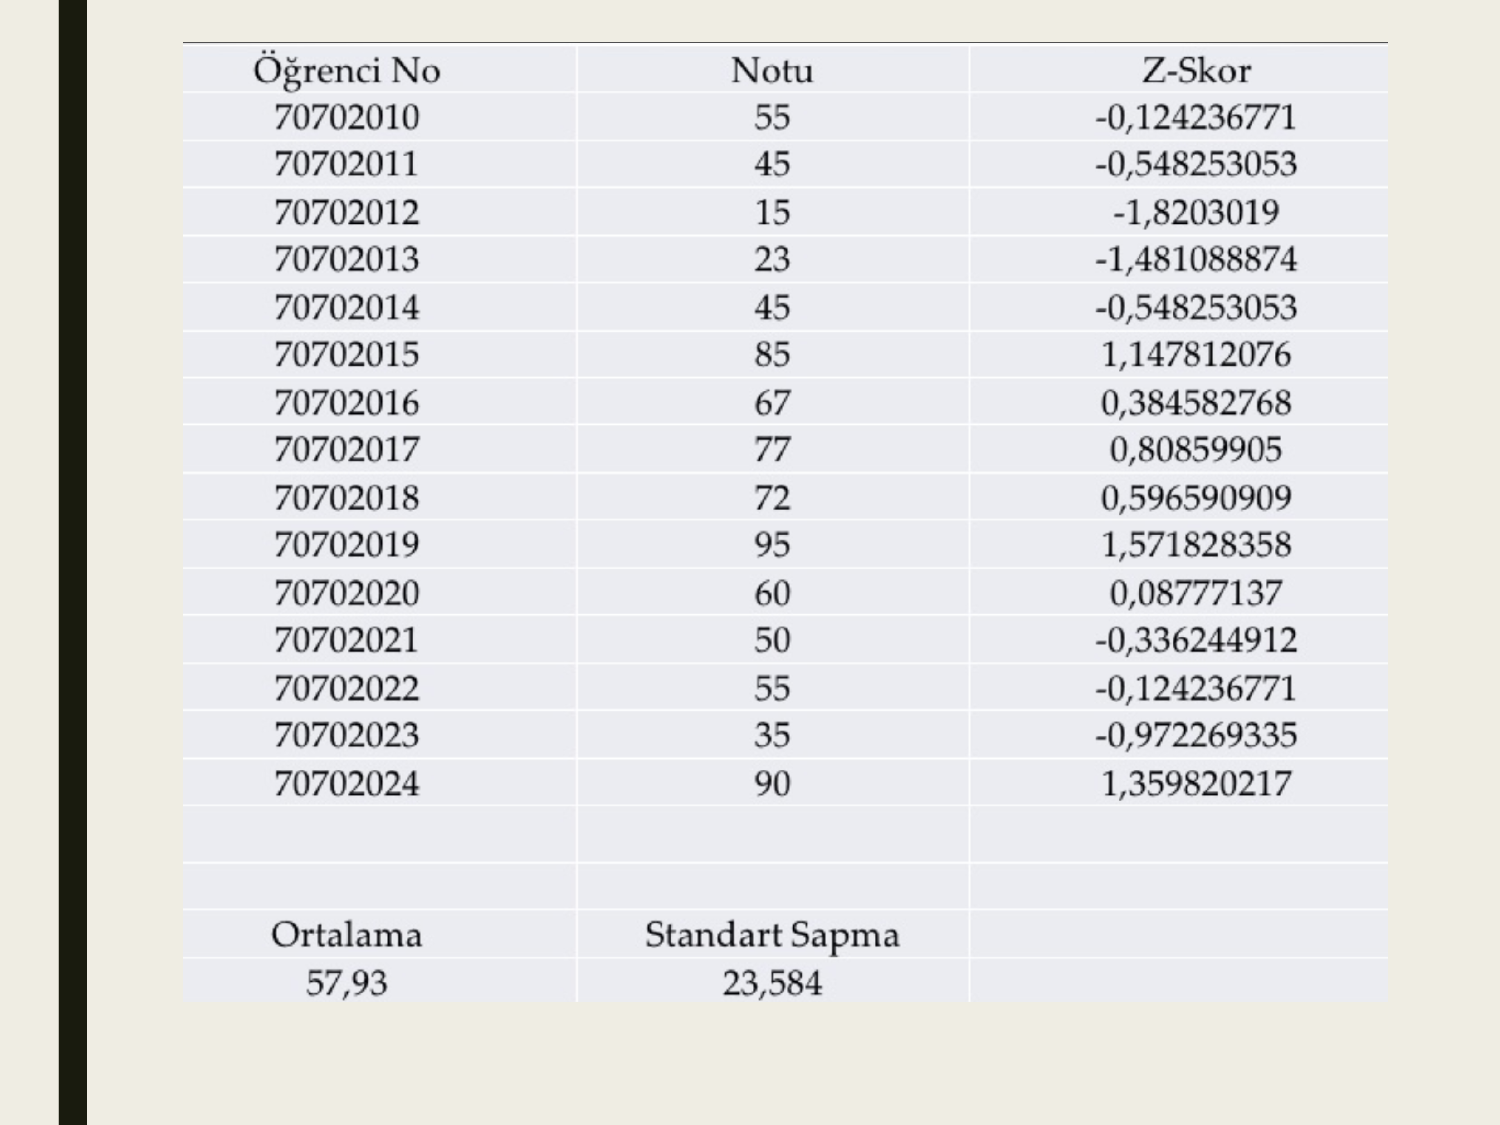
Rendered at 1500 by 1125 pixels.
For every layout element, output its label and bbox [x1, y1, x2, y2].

list [182, 42, 1388, 1002]
